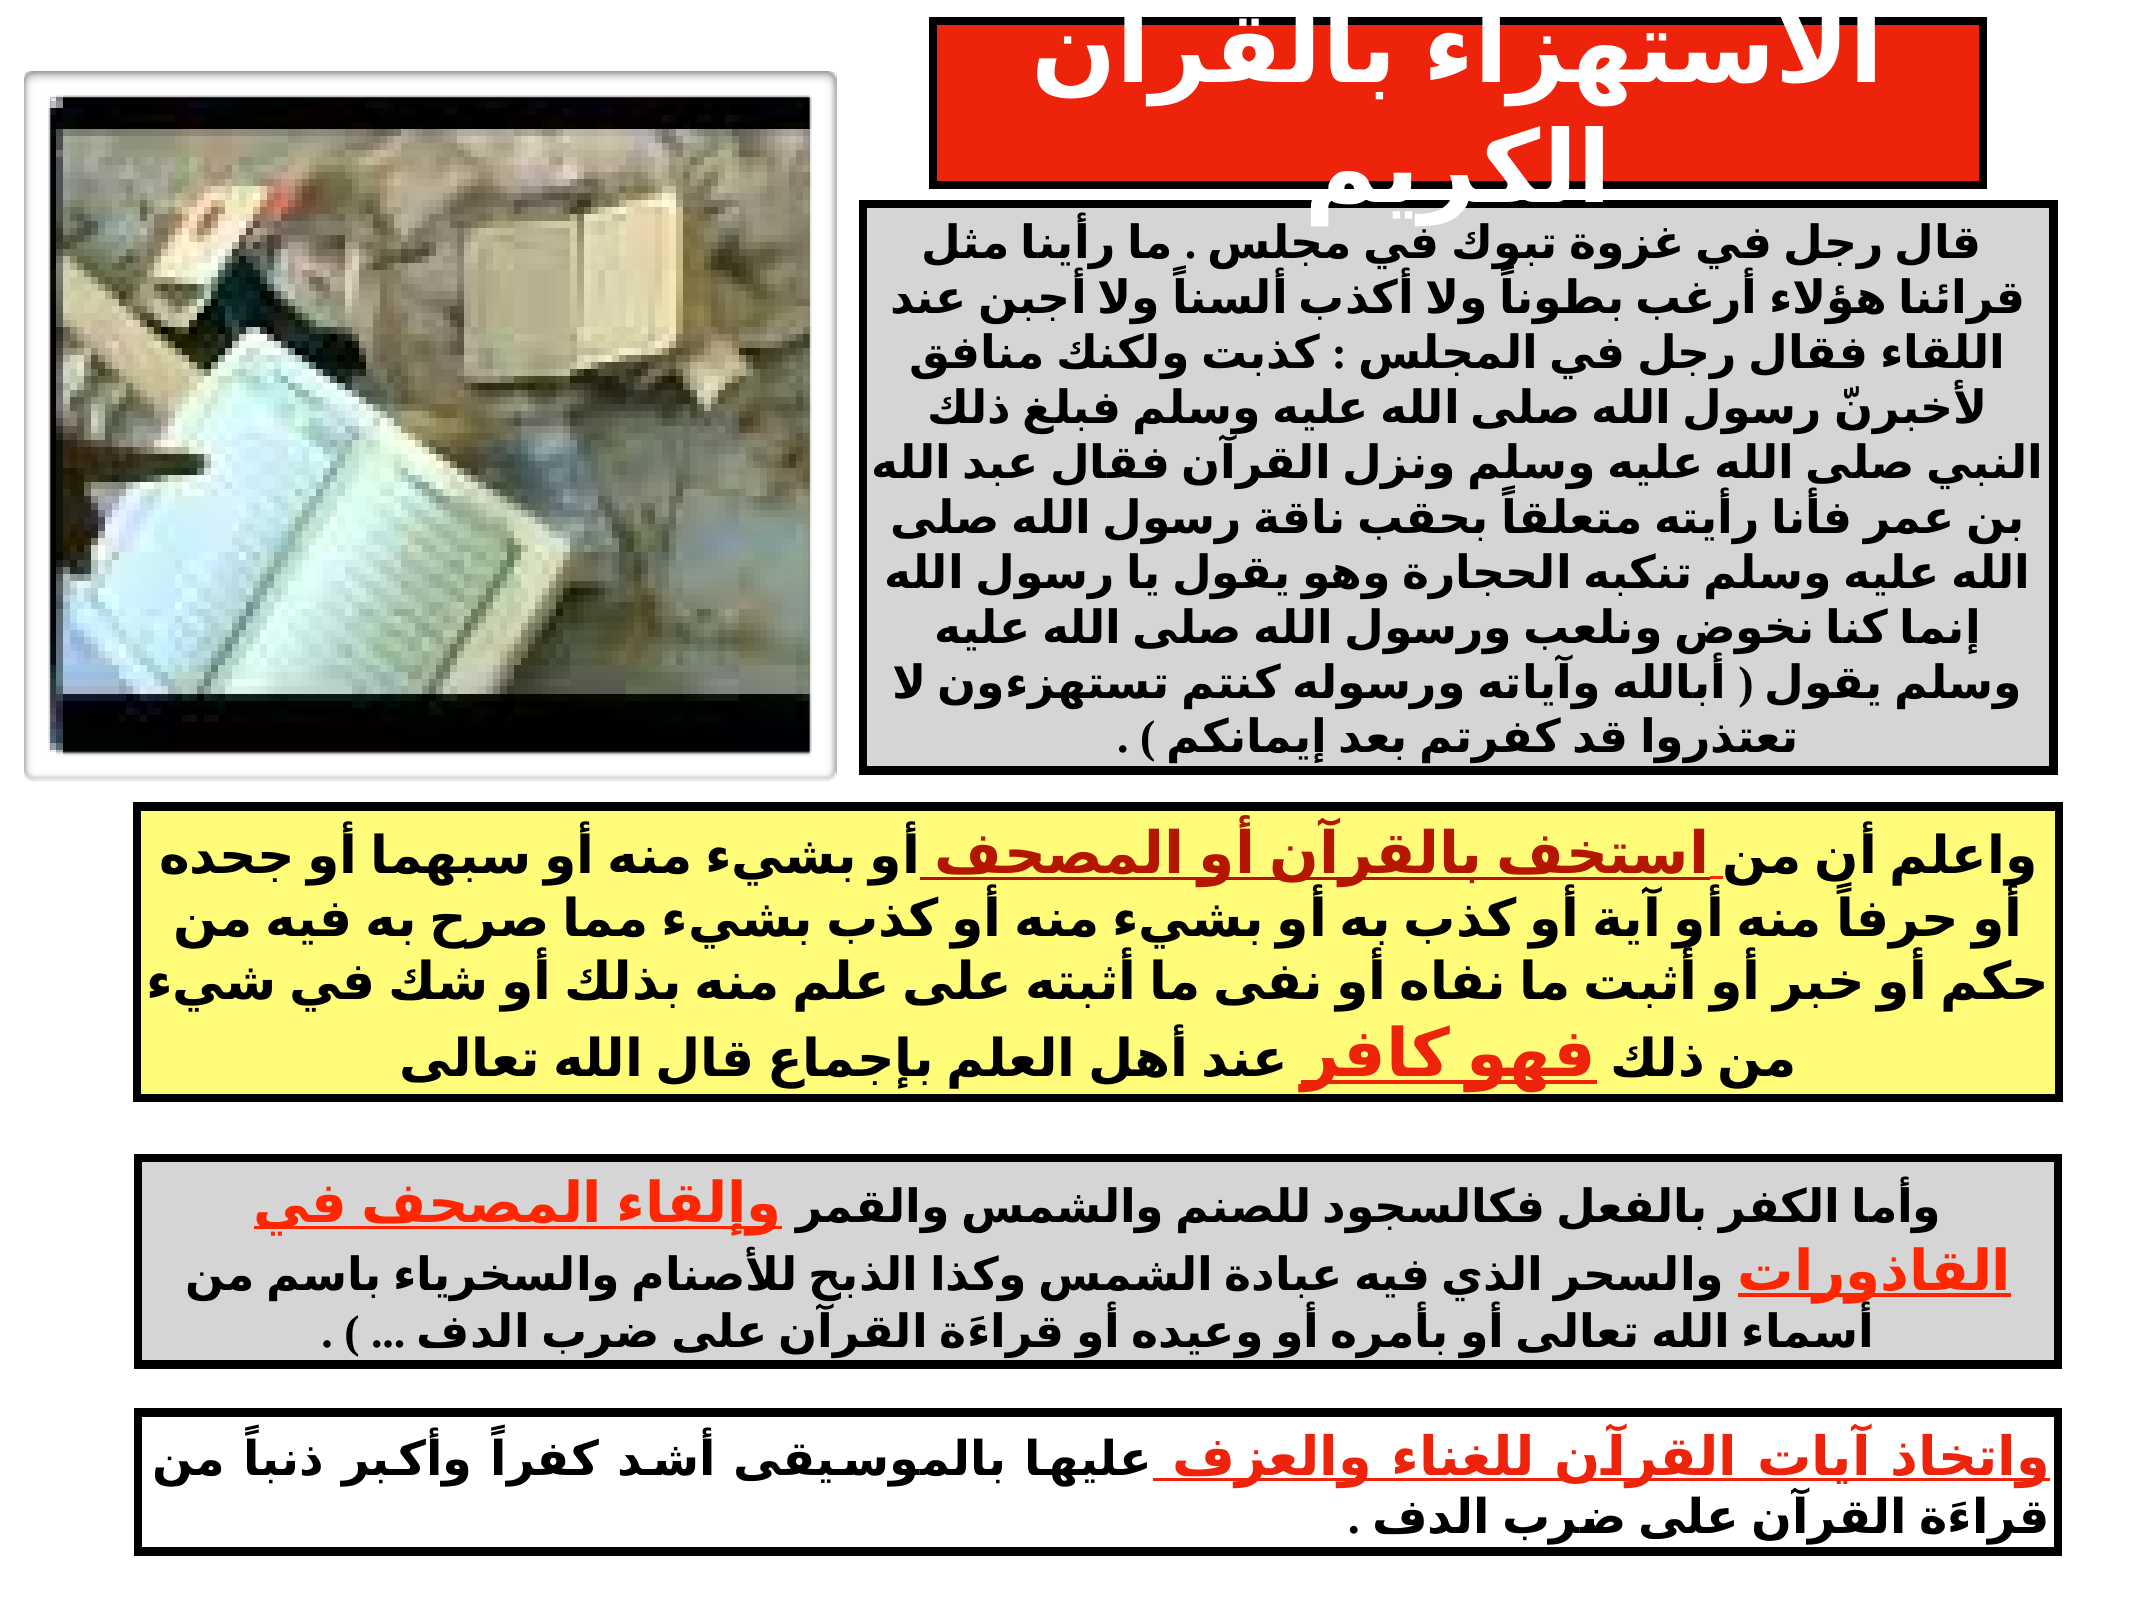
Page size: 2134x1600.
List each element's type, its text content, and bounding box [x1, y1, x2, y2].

text_box قال رجل في غزوة تبوك في مجلس . ما رأينا مثل قرائنا هؤلاء أرغب بطوناً ولا أكذب ألسناً ولا أجبن عند اللقاء فقال رجل في المجلس : كذبت ولكنك منافق لأخبرنّ رسول الله صلى الله عليه وسلم فبلغ ذلك النبي صلى الله عليه وسلم ونزل القرآن فقال عبد الله بن عمر فأنا رأيته متعلقاً بحقب ناقة رسول الله صلى الله عليه وسلم تنكبه الحجارة وهو يقول يا رسول الله إنما كنا نخوض ونلعب ورسول الله صلى الله عليه وسلم يقول ( أبالله وآياته ورسوله كنتم تستهزءون لا تعتذروا قد كفرتم بعد إيمانكم ) . [862, 204, 2054, 771]
text_box واتخاذ آيات القرآن للغناء والعزف عليها بالموسيقى أشد كفراً وأكبر ذنباً من قراءَة القرآن على ضرب الدف . [138, 1412, 2059, 1552]
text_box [23, 71, 837, 782]
text_box واعلم أن من استخف بالقرآن أو المصحف أو بشيء منه أو سبهما أو جحده أو حرفاً منه أو آية أو كذب به أو بشيء منه أو كذب بشيء مما صرح به فيه من حكم أو خبر أو أثبت ما نفاه أو نفى ما أثبته على علم منه بذلك أو شك في شيء من ذلك فهو كافر عند أهل العلم بإجماع قال الله تعالى [137, 806, 2060, 1098]
text_box وأما الكفر بالفعل فكالسجود للصنم والشمس والقمر وإلقاء المصحف في القاذورات والسحر الذي فيه عبادة الشمس وكذا الذبح للأصنام والسخرياء باسم من أسماء الله تعالى أو بأمره أو وعيده أو قراءَة القرآن على ضرب الدف ... ) . [138, 1158, 2059, 1365]
text_box الاستهزاء بالقران الكريم [933, 20, 1983, 185]
